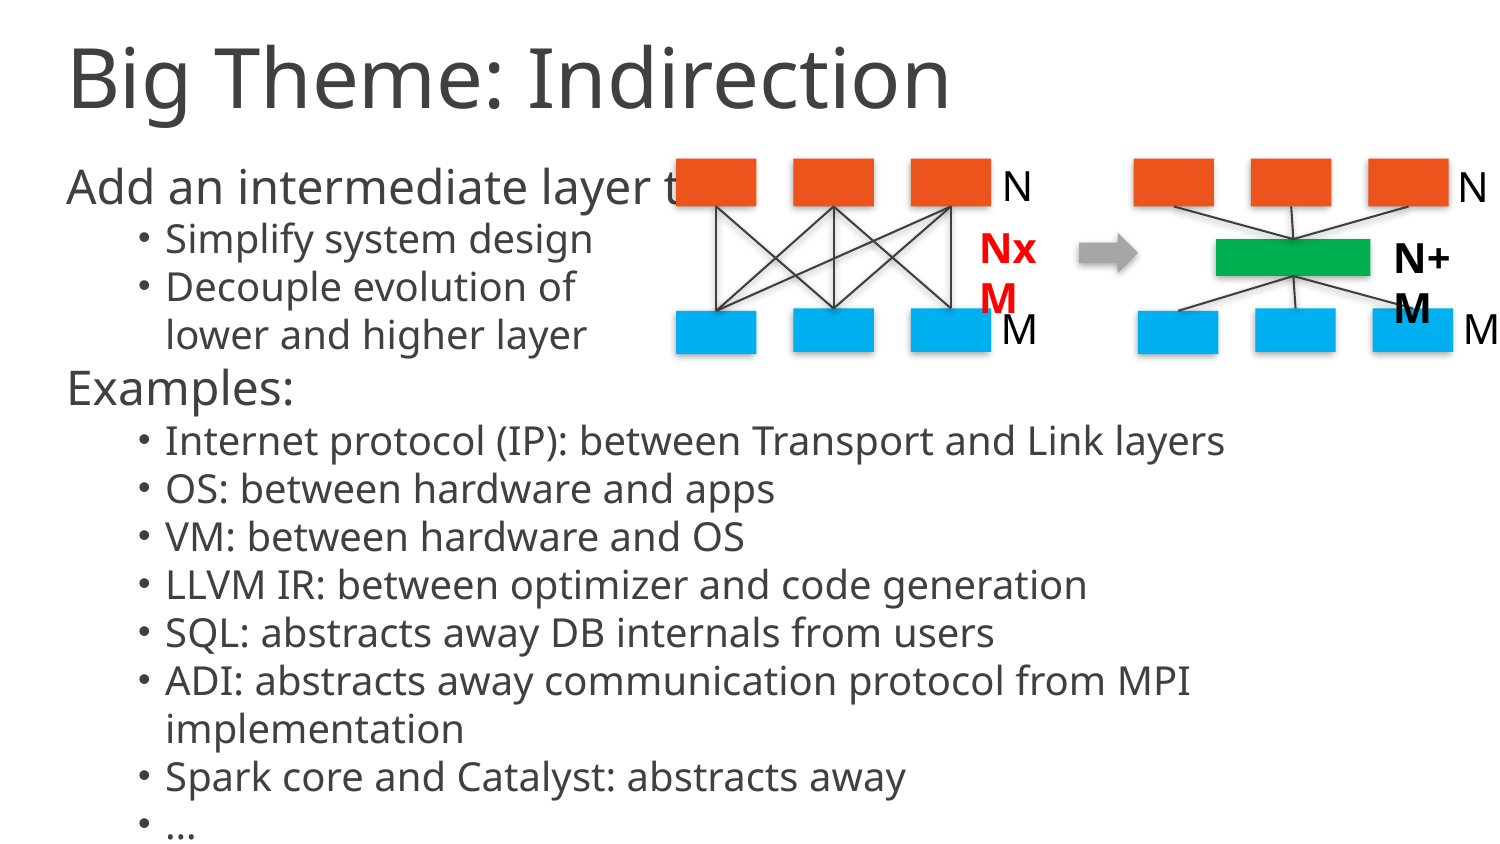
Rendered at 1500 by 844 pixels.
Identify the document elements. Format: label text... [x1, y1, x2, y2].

text_box N [986, 152, 1053, 214]
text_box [1078, 152, 1500, 362]
title Big Theme: Indirection [51, 9, 1449, 104]
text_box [717, 206, 829, 312]
list Add an intermediate layer to Simplify system design Decouple evolution of lower and higher layer Examples: Internet protocol (IP): between Transport and Link layers OS: between hardware and apps VM: between hardware and OS LLVM IR: between optimizer and code generation SQL: abstracts away DB internals from users ADI: abstracts away communication protocol from MPI implementation Spark core and Catalyst: abstracts away … [51, 141, 1494, 844]
text_box [675, 158, 757, 207]
text_box [910, 158, 986, 207]
text_box [793, 320, 875, 353]
text_box [675, 310, 757, 355]
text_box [833, 206, 950, 309]
text_box [910, 308, 985, 353]
text_box NxM [964, 214, 1073, 329]
text_box [793, 158, 875, 203]
text_box M [985, 329, 1051, 361]
